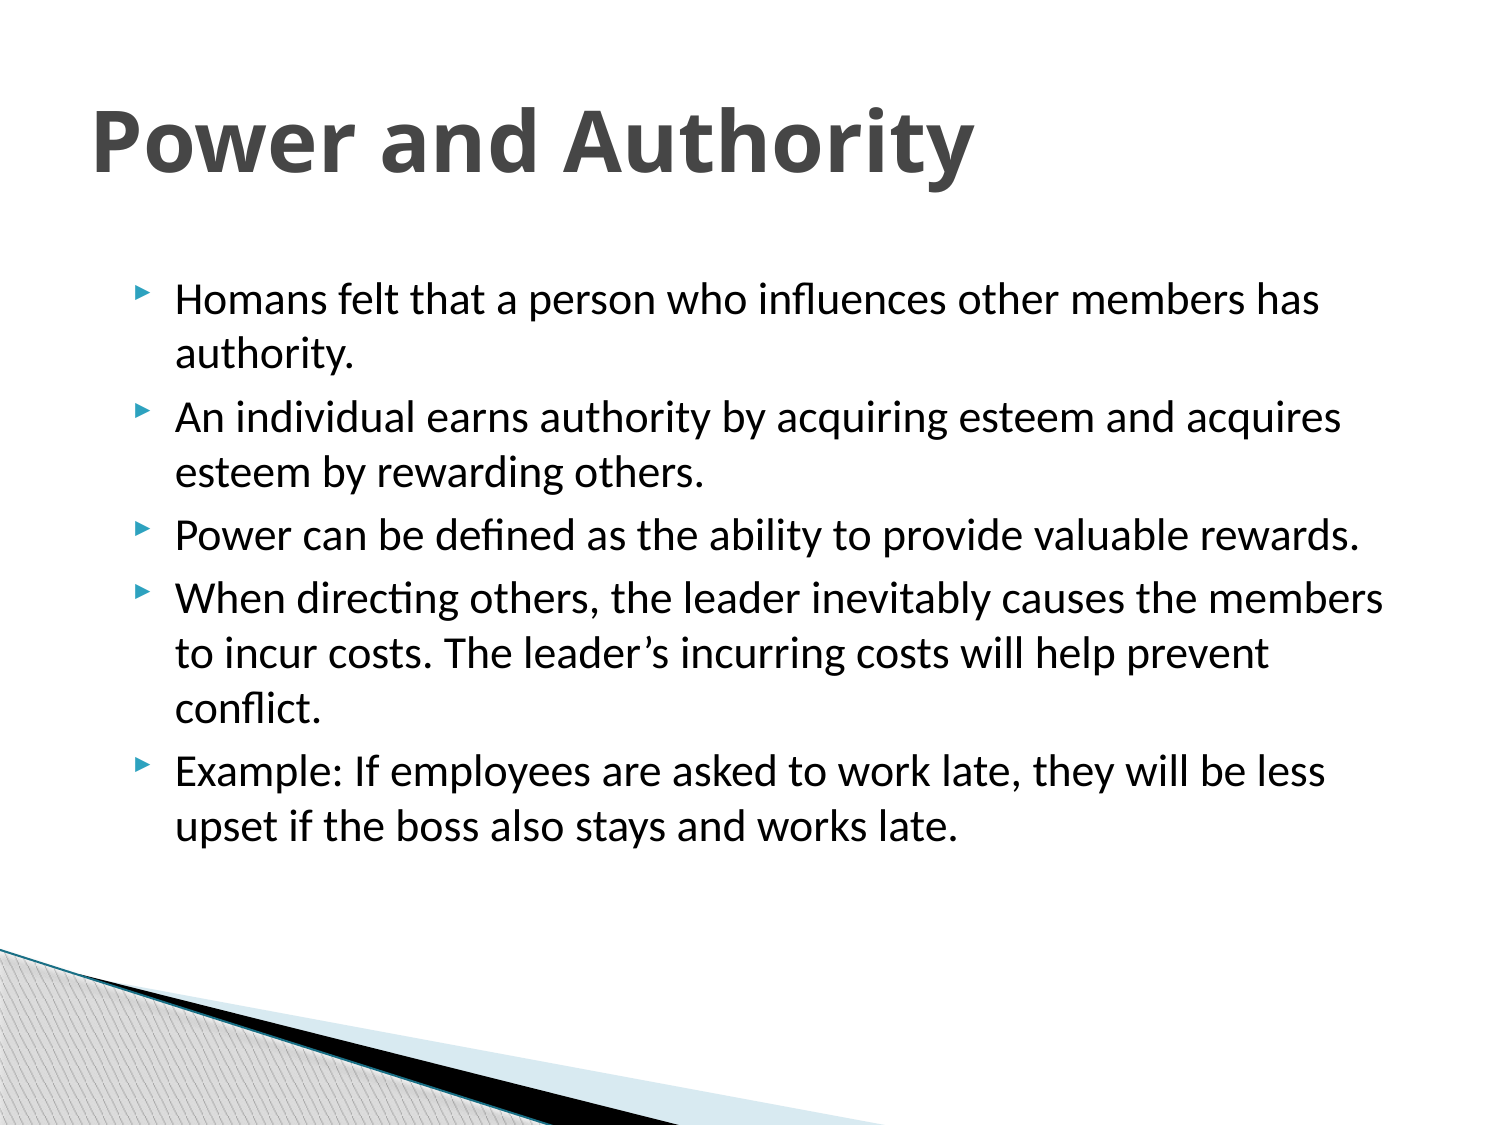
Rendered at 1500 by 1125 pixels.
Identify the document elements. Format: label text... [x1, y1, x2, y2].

list Homans felt that a person who influences other members has authority. An individual earns authority by acquiring esteem and acquires esteem by rewarding others. Power can be defined as the ability to provide valuable rewards. When directing others, the leader inevitably causes the members to incur costs. The leader’s incurring costs will help prevent conflict. Example: If employees are asked to work late, they will be less upset if the boss also stays and works late. [99, 260, 1401, 1076]
title Power and Authority [75, 45, 1425, 233]
